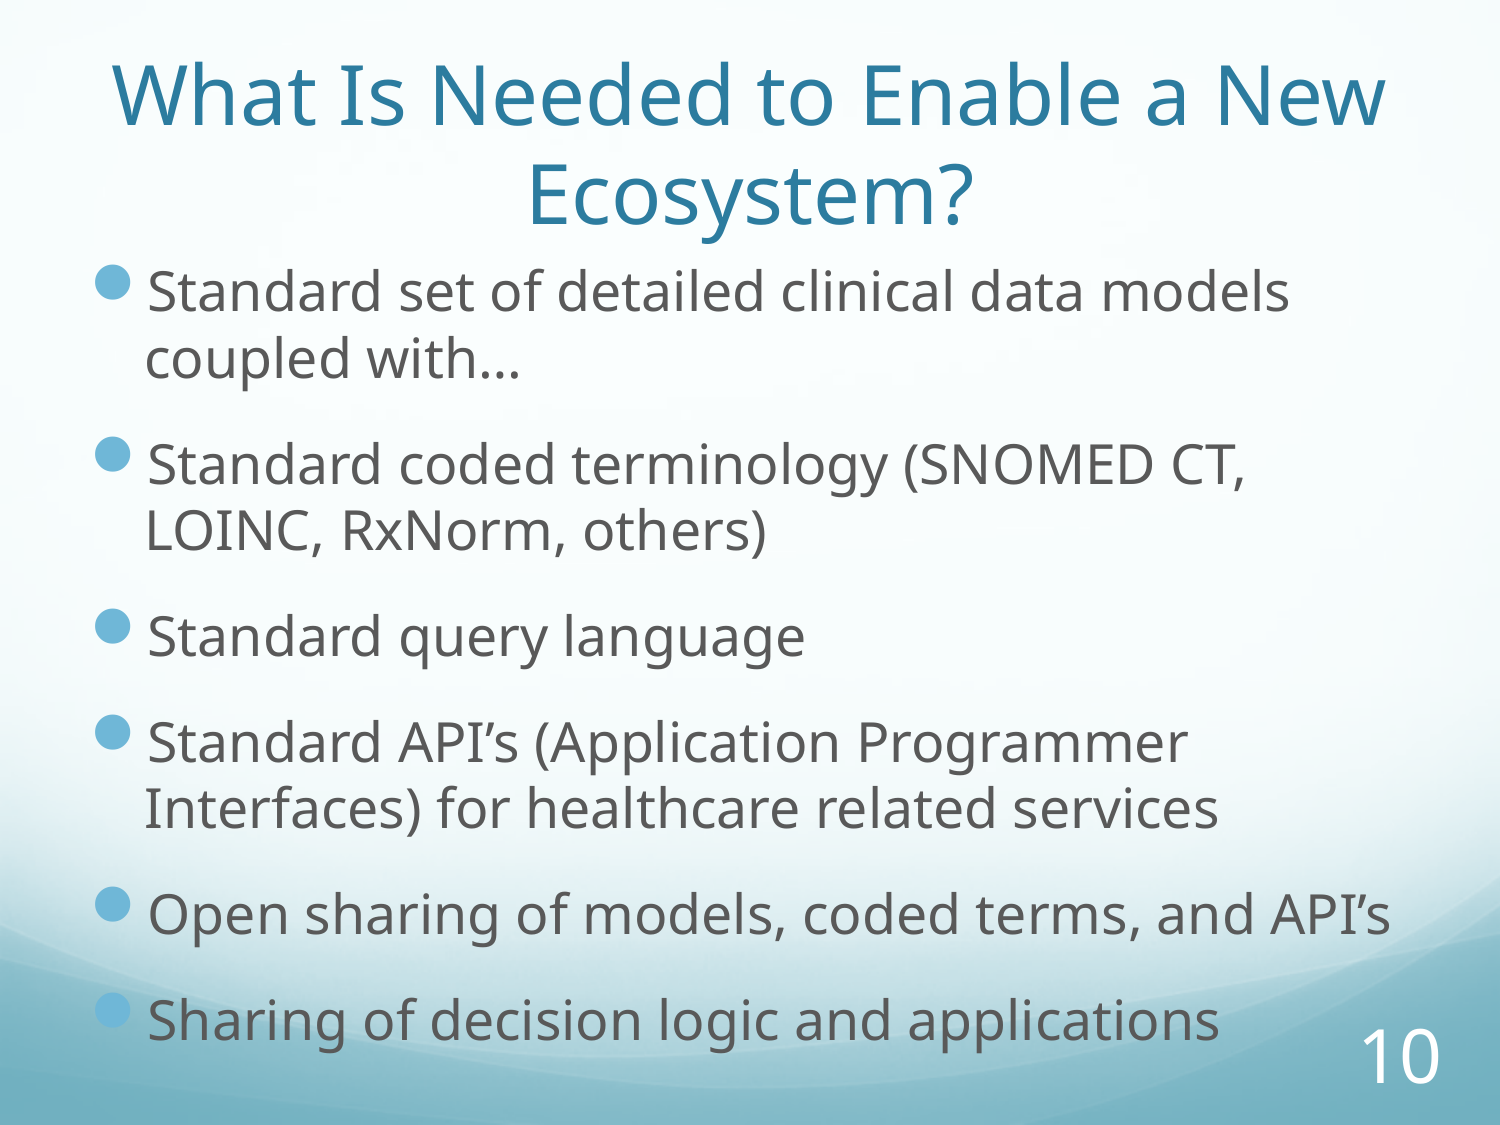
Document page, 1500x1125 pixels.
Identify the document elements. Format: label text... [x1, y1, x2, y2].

list Standard set of detailed clinical data models coupled with… Standard coded terminology (SNOMED CT, LOINC, RxNorm, others) Standard query language Standard API’s (Application Programmer Interfaces) for healthcare related services Open sharing of models, coded terms, and API’s Sharing of decision logic and applications [75, 249, 1425, 1070]
title What Is Needed to Enable a New Ecosystem? [0, 15, 1500, 250]
slide_number 10 [1295, 1029, 1459, 1090]
